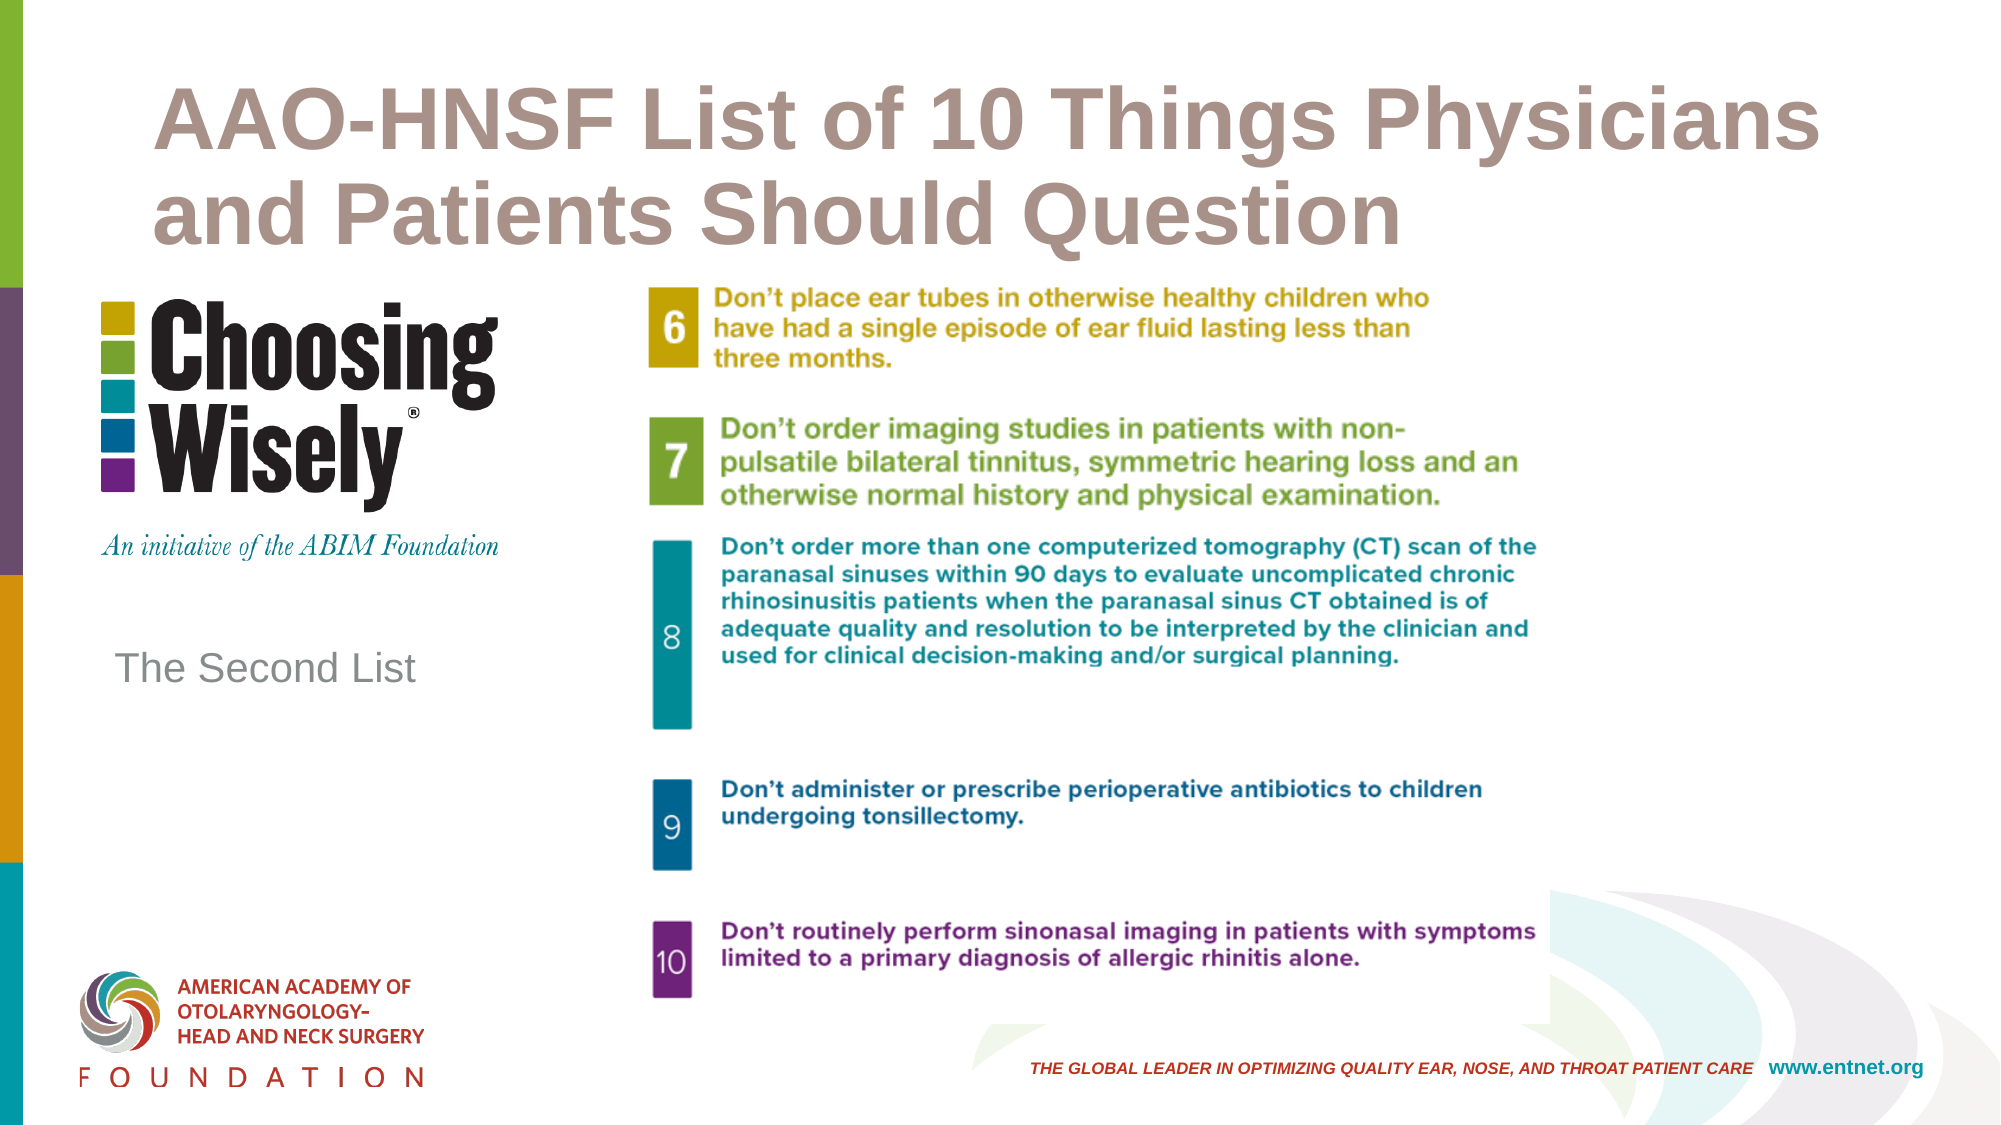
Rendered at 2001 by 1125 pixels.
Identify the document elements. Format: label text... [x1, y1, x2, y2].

text_box The Second List [99, 633, 496, 744]
picture [101, 299, 498, 561]
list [630, 504, 1550, 1024]
picture [640, 406, 1540, 522]
picture [965, 780, 2001, 1125]
title AAO-HNSF List of 10 Things Physicians and Patients Should Question [137, 59, 1863, 278]
picture [640, 277, 1467, 384]
